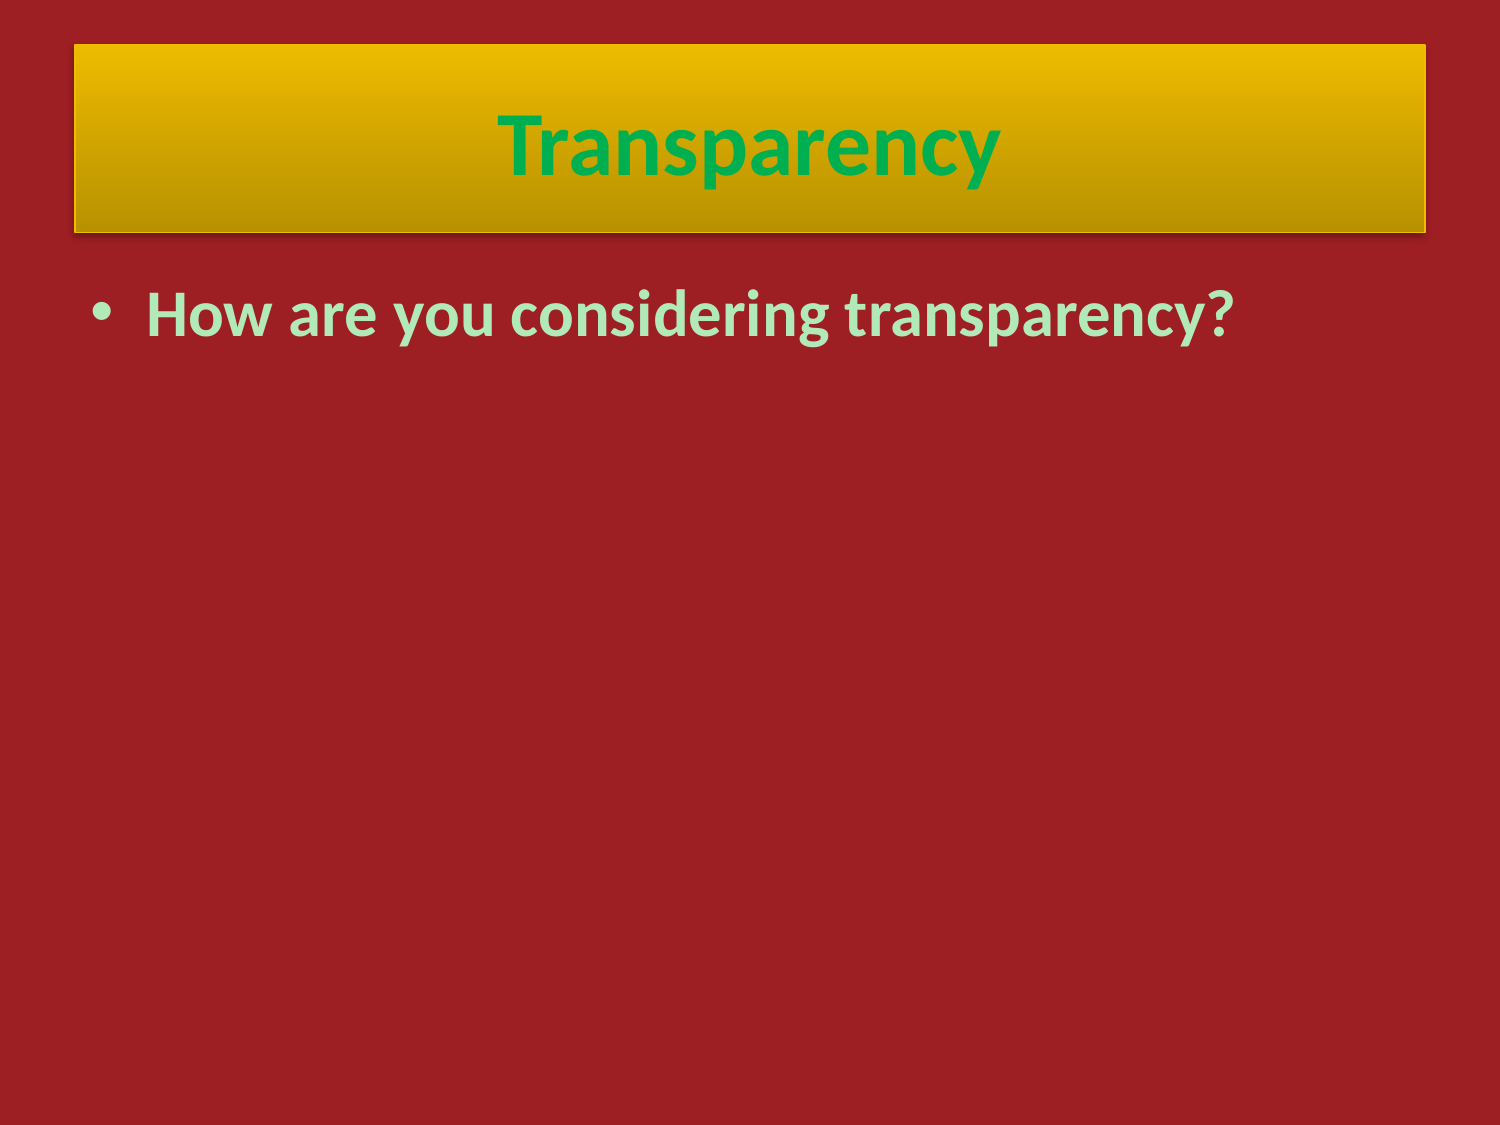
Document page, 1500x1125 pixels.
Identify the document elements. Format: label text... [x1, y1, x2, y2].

title Transparency [74, 44, 1426, 233]
list How are you considering transparency? [75, 262, 1425, 1005]
